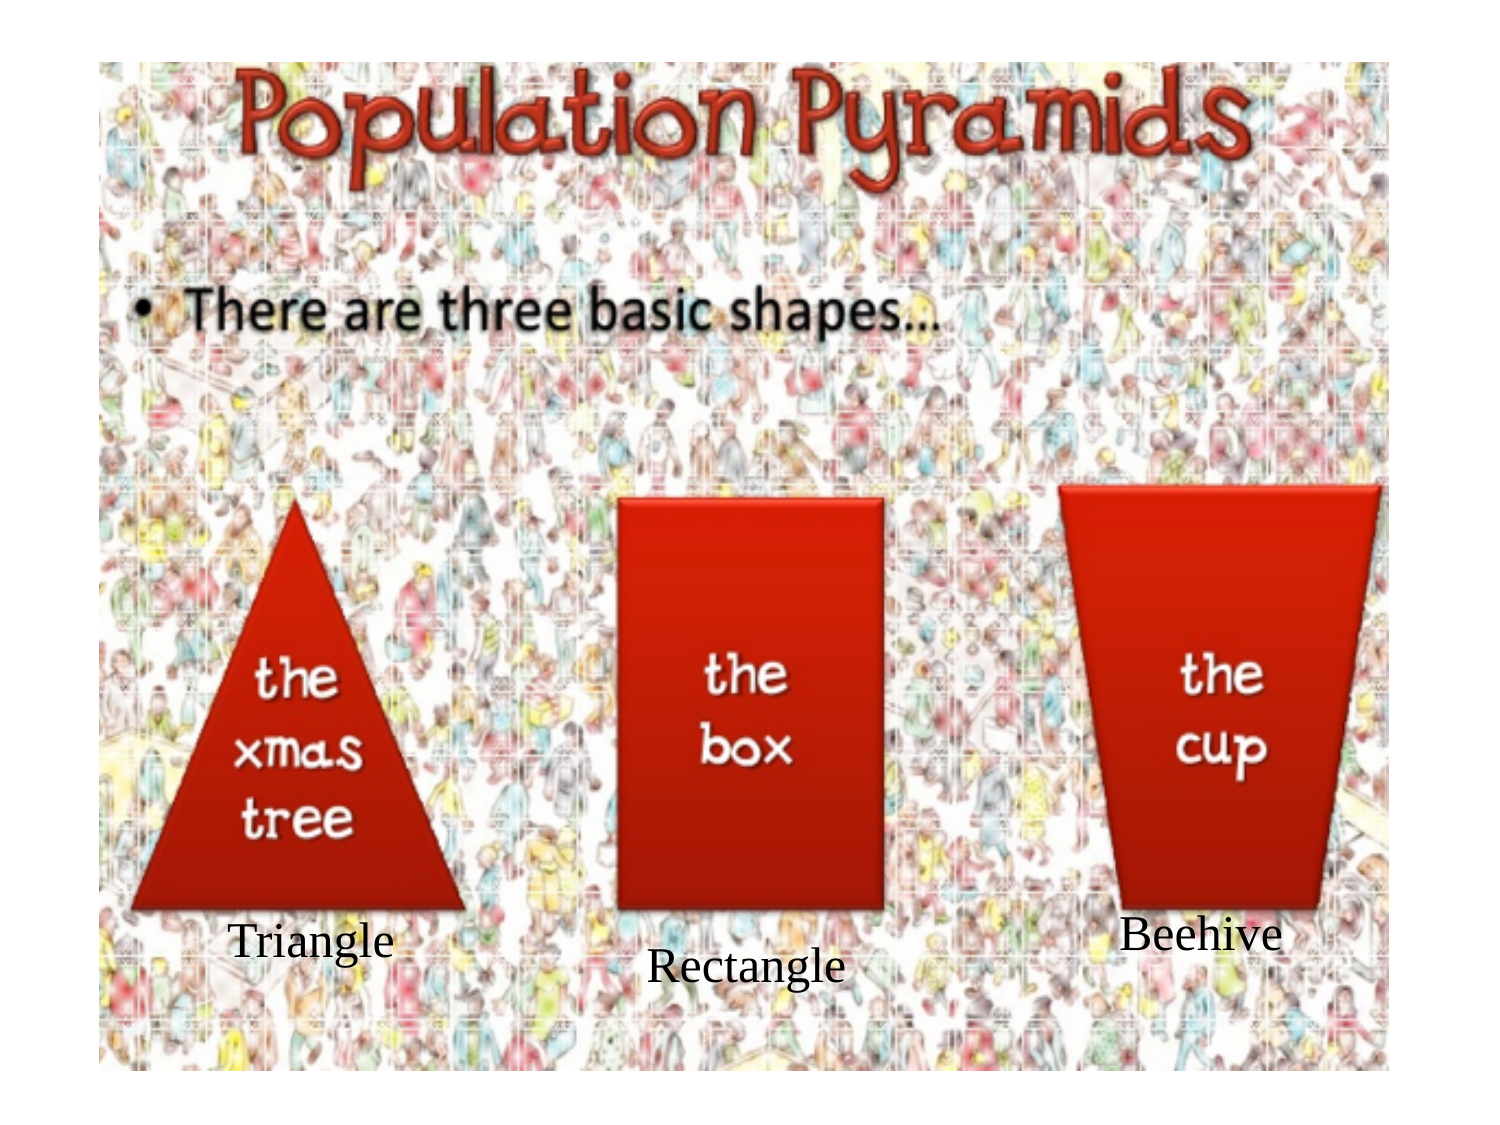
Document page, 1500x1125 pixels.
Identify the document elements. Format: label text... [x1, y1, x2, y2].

text_box Beehive [1394, 893, 1400, 968]
picture [99, 62, 1389, 1071]
